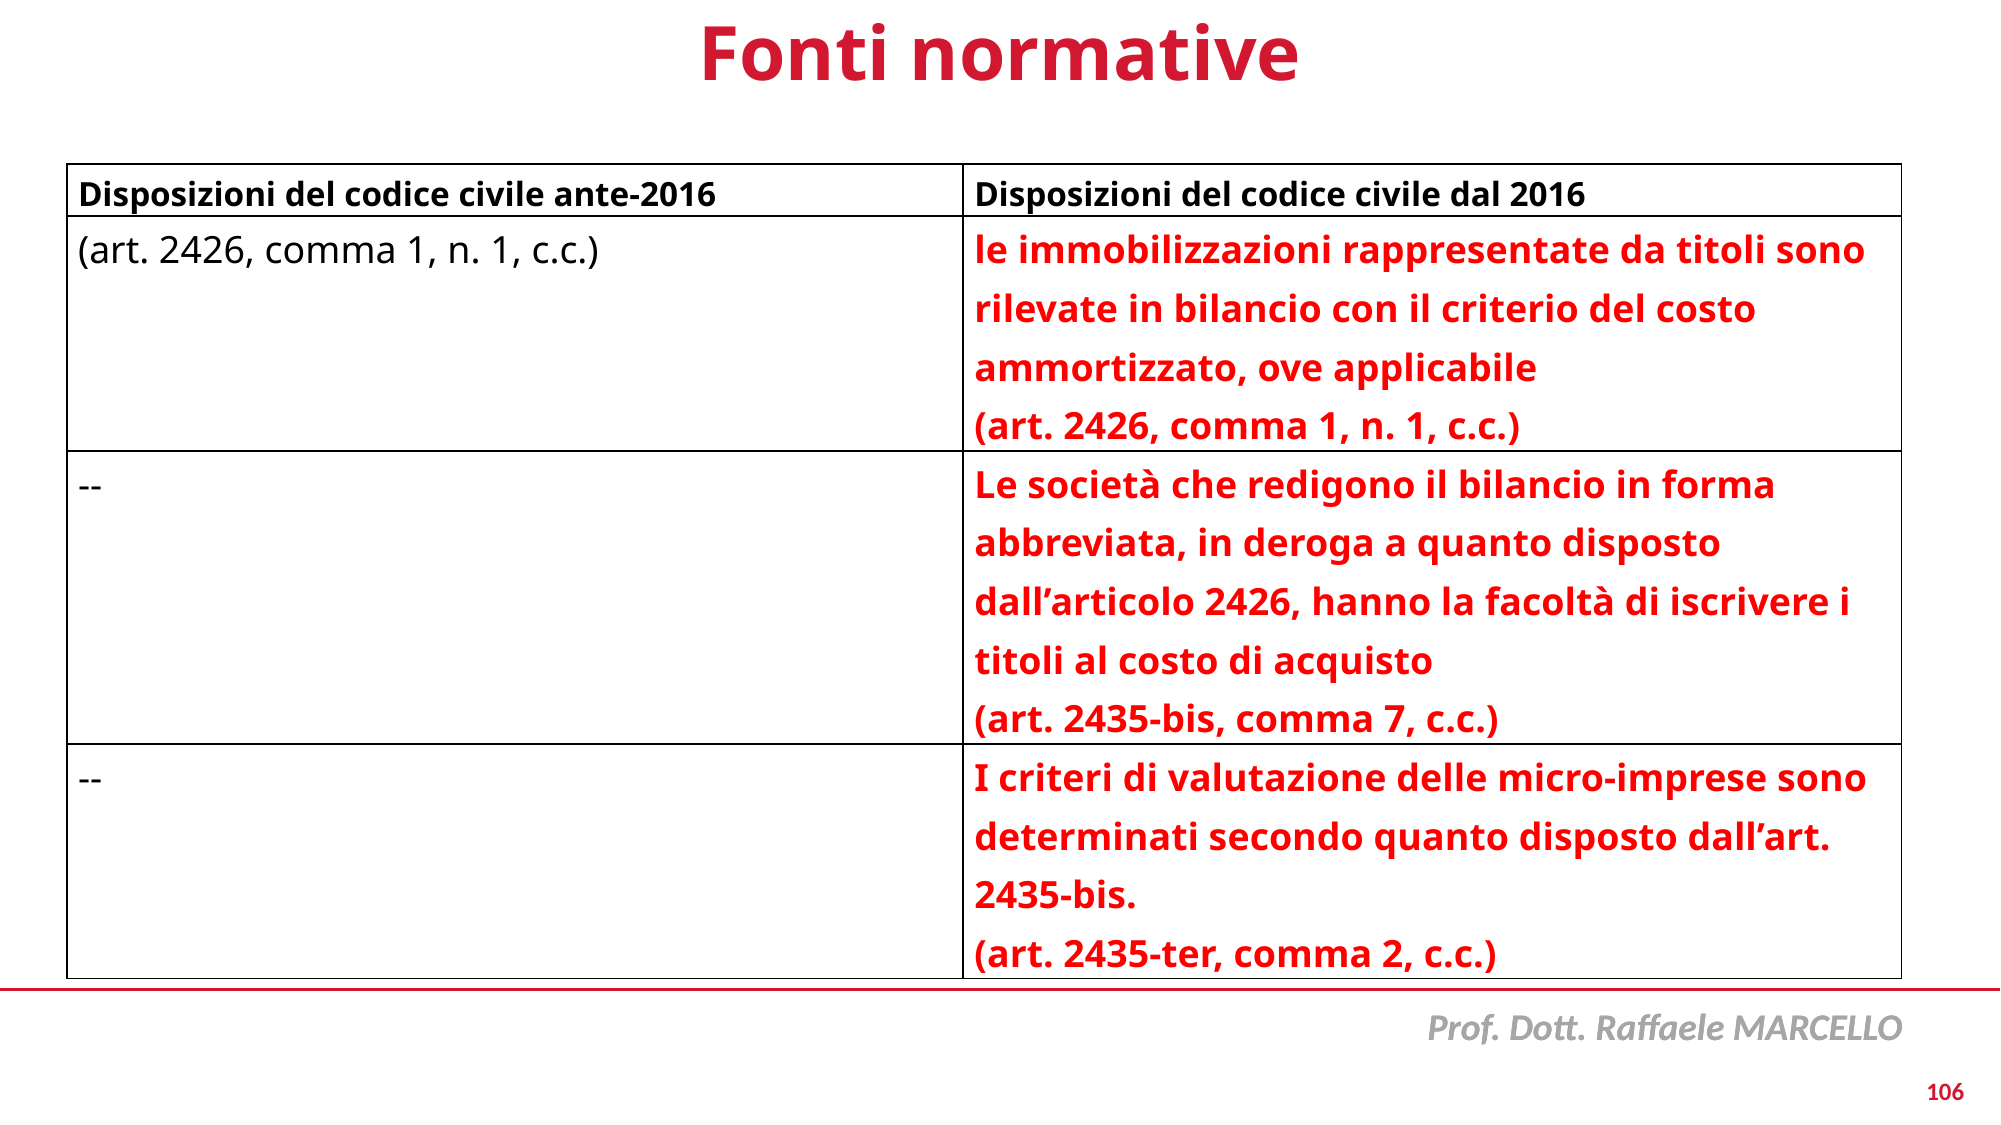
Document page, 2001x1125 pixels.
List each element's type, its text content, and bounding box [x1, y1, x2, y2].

table_header Disposizioni del codice civile dal 2016 [964, 165, 1901, 215]
table_cell (art. 2426, comma 1, n. 1, c.c.) [68, 217, 962, 450]
table_cell le immobilizzazioni rappresentate da titoli sono rilevate in bilancio con il criterio del costo ammortizzato, ove applicabile (art. 2426, comma 1, n. 1, c.c.) [964, 217, 1901, 450]
table_cell -- [68, 745, 962, 978]
title Fonti normative [0, 0, 2000, 114]
slide_number 106 [1909, 1060, 1980, 1121]
table_cell -- [68, 452, 962, 743]
table_header Disposizioni del codice civile ante-2016 [68, 165, 962, 215]
table_cell I criteri di valutazione delle micro-imprese sono determinati secondo quanto disposto dall’art. 2435-bis. (art. 2435-ter, comma 2, c.c.) [964, 745, 1901, 978]
table_cell Le società che redigono il bilancio in forma abbreviata, in deroga a quanto disposto dall’articolo 2426, hanno la facoltà di iscrivere i titoli al costo di acquisto (art. 2435-bis, comma 7, c.c.) [964, 452, 1901, 743]
